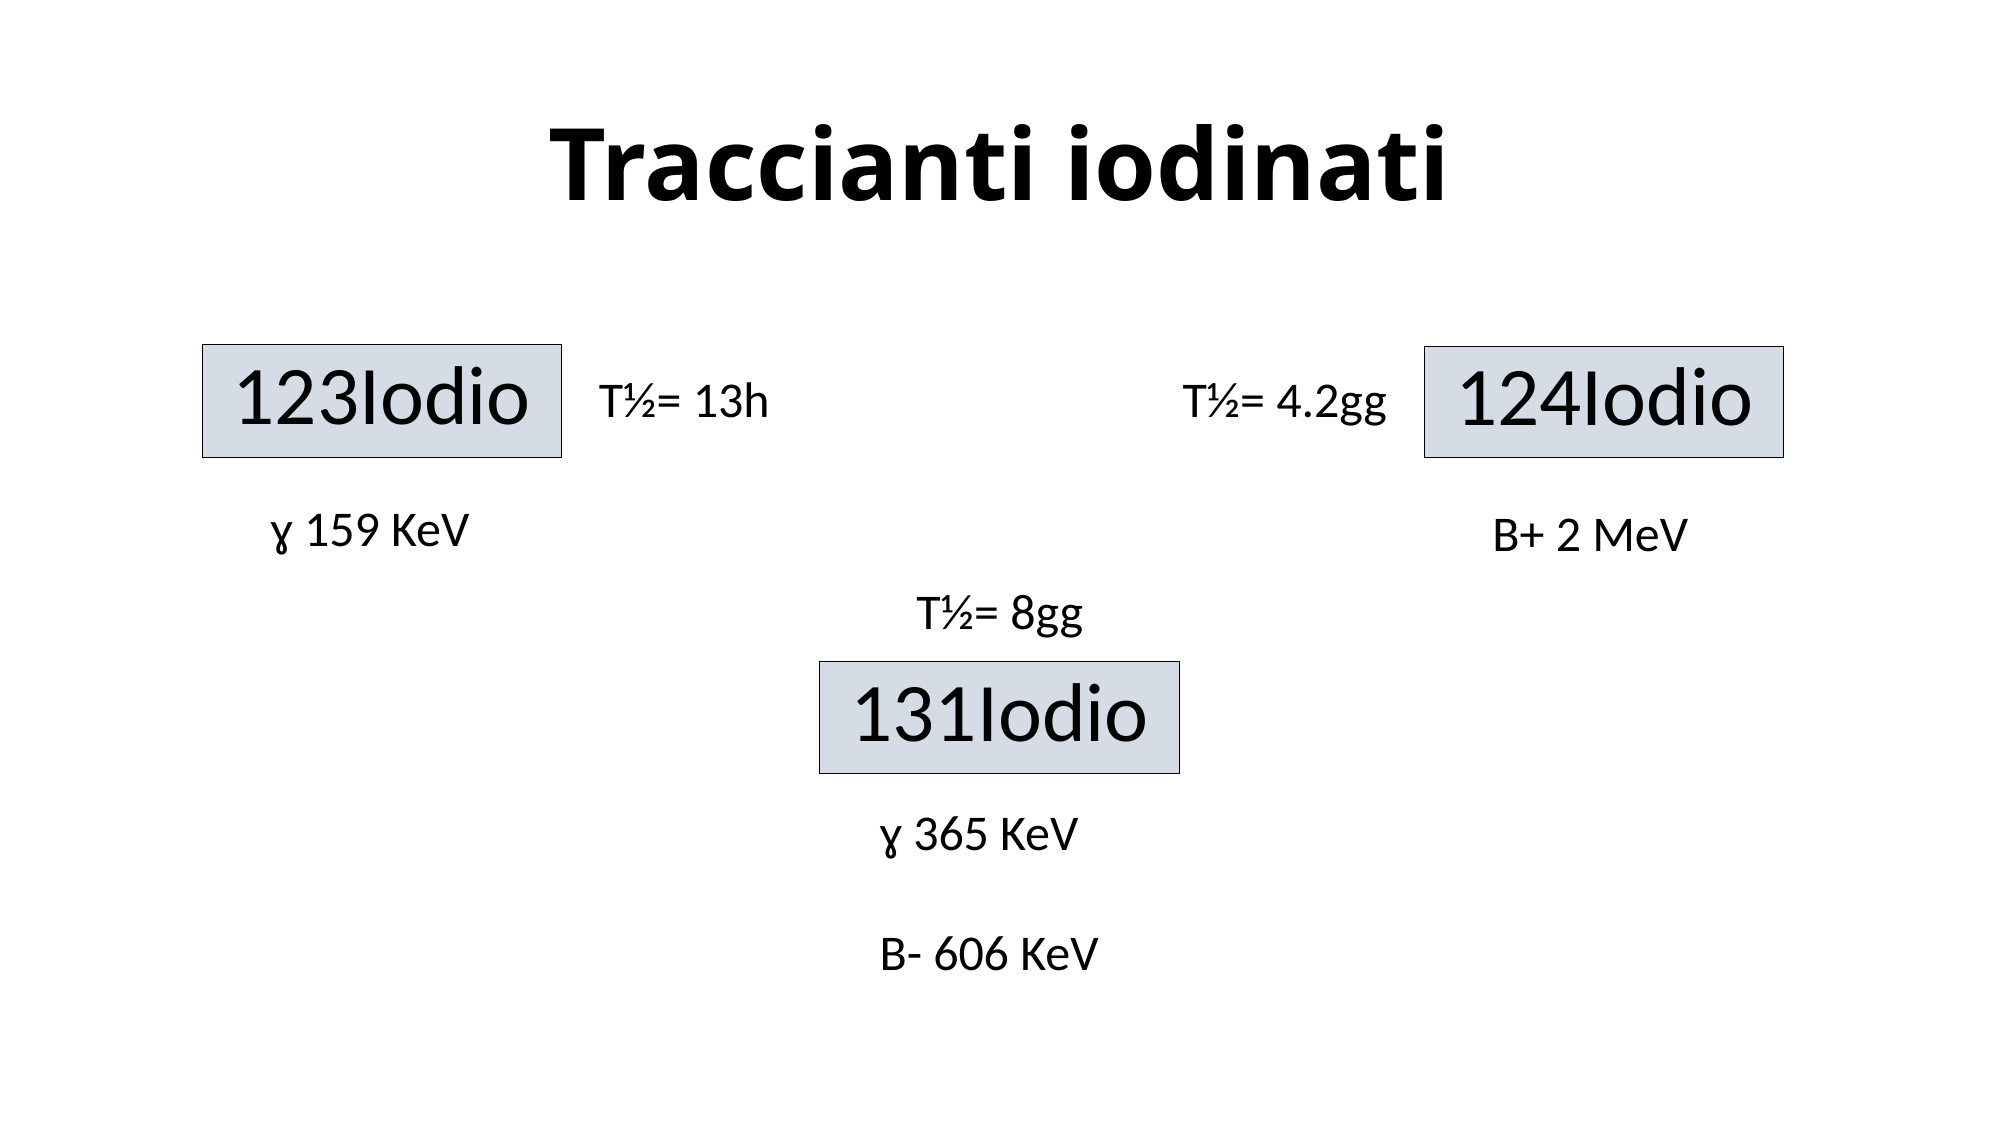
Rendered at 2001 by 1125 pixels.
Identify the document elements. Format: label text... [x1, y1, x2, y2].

text_box 124Iodio [1424, 346, 1784, 458]
text_box ɣ 365 KeV Β- 606 KeV [864, 793, 1136, 989]
text_box ɣ 159 KeV [255, 489, 509, 609]
text_box T½= 13h [584, 360, 785, 436]
title Traccianti iodinati [137, 59, 1863, 278]
text_box 131Iodio [819, 661, 1180, 774]
text_box T½= 8gg [901, 572, 1099, 648]
list 123Iodio [202, 344, 562, 458]
text_box T½= 4.2gg [1167, 360, 1403, 436]
text_box Β+ 2 MeV [1477, 493, 1730, 569]
